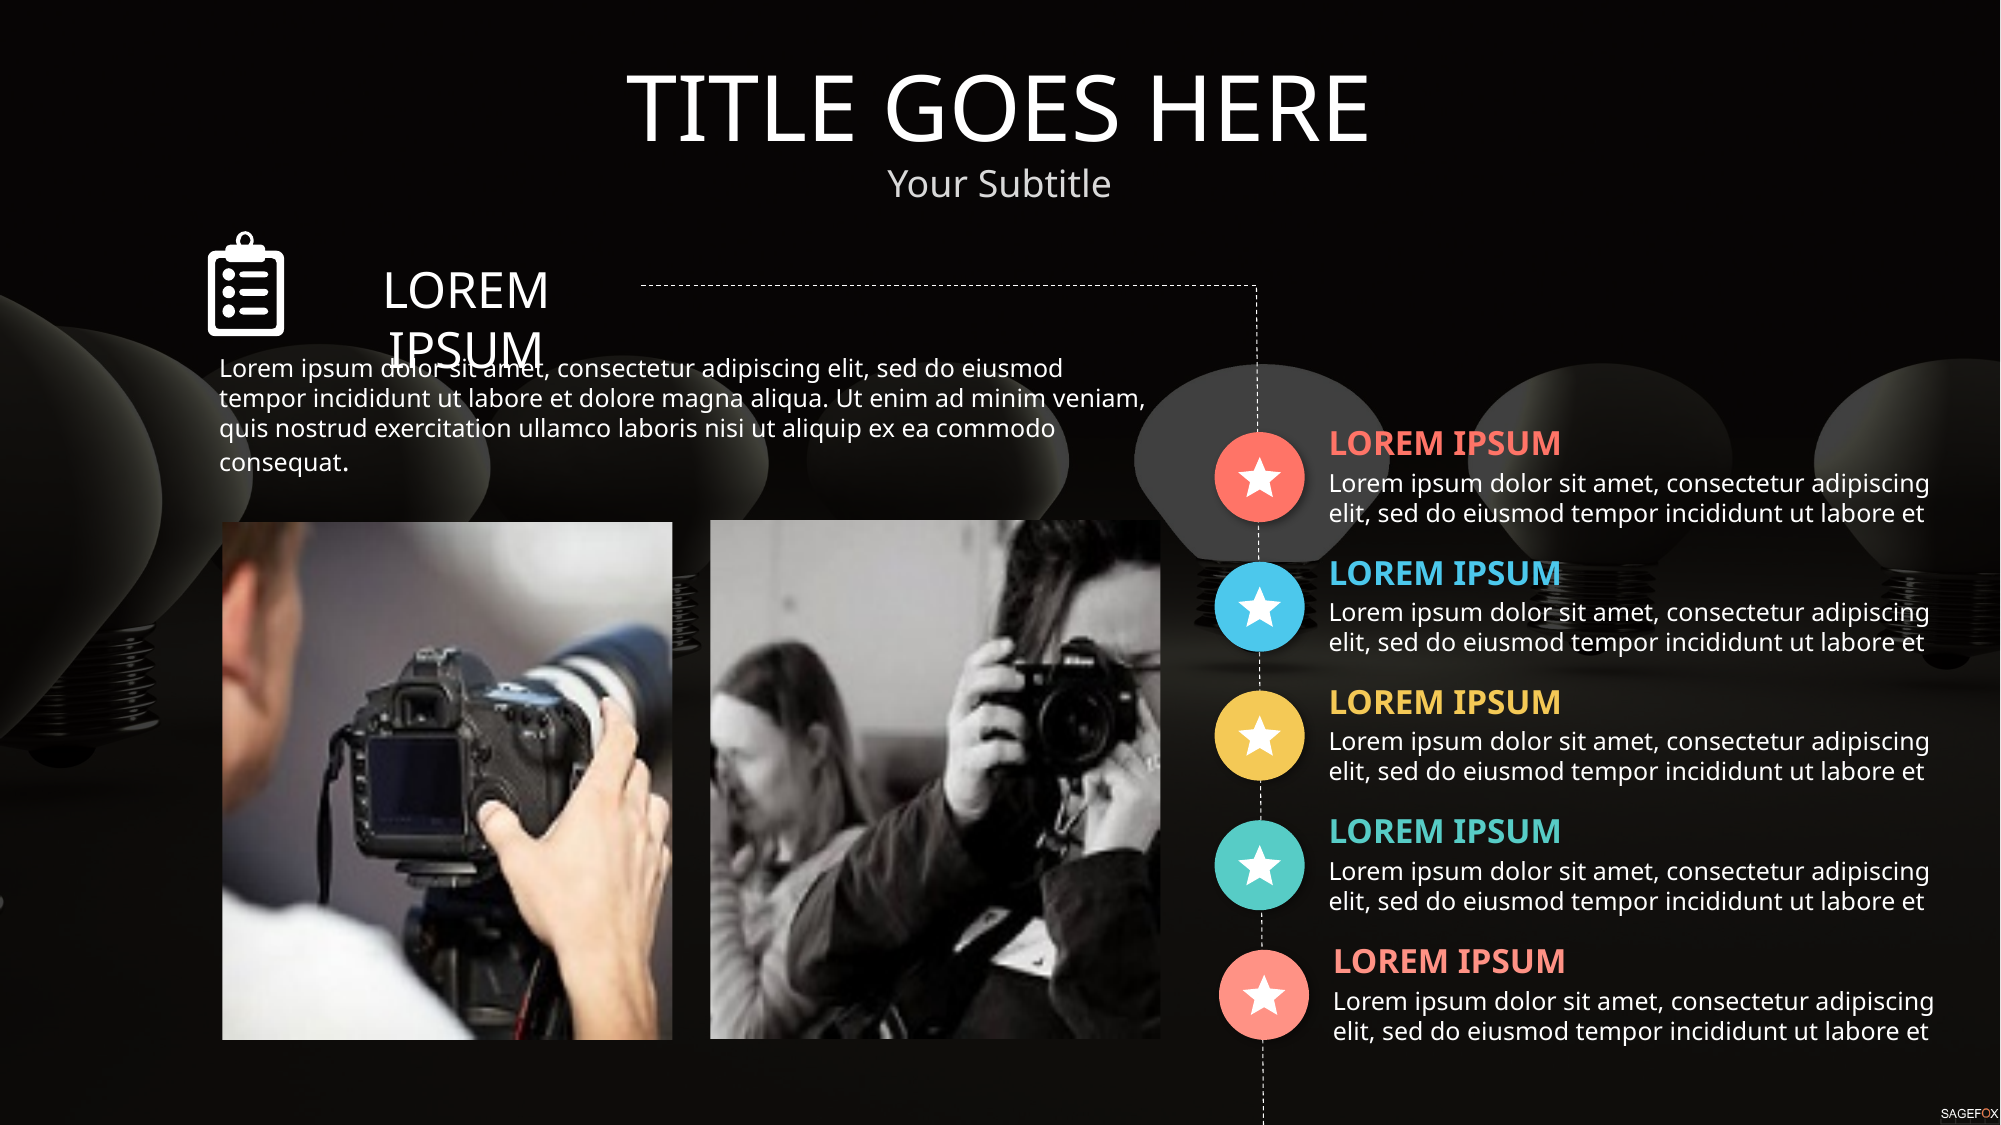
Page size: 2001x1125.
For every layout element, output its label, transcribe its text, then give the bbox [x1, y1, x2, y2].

text_box TITLE GOES HERE Your Subtitle [548, 42, 1452, 212]
text_box LOREM IPSUM Lorem ipsum dolor sit amet, consectetur adipiscing elit, sed do eiusmod tempor incididunt ut labore et [1318, 546, 1953, 662]
text_box LOREM IPSUM Lorem ipsum dolor sit amet, consectetur adipiscing elit, sed do eiusmod tempor incididunt ut labore et [1318, 417, 1953, 533]
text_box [1214, 561, 1305, 652]
text_box [709, 520, 1161, 1039]
text_box Lorem ipsum dolor sit amet, consectetur adipiscing elit, sed do eiusmod tempor incididunt ut labore et dolore magna aliqua. Ut enim ad minim veniam, quis nostrud exercitation ullamco laboris nisi ut aliquip ex ea commodo consequat. [204, 344, 1168, 485]
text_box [1256, 781, 1264, 820]
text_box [207, 231, 285, 337]
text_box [1256, 911, 1264, 949]
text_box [1214, 820, 1305, 911]
text_box LOREM IPSUM Lorem ipsum dolor sit amet, consectetur adipiscing elit, sed do eiusmod tempor incididunt ut labore et [1322, 935, 1958, 1050]
text_box LOREM IPSUM Lorem ipsum dolor sit amet, consectetur adipiscing elit, sed do eiusmod tempor incididunt ut labore et [1318, 805, 1953, 921]
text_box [1256, 287, 1264, 432]
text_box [1256, 652, 1264, 690]
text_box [1256, 1040, 1264, 1125]
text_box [1218, 949, 1309, 1040]
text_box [1214, 690, 1305, 781]
text_box LOREM IPSUM Lorem ipsum dolor sit amet, consectetur adipiscing elit, sed do eiusmod tempor incididunt ut labore et [1318, 675, 1953, 791]
picture [0, 0, 2001, 1125]
text_box LOREM IPSUM [292, 250, 642, 344]
text_box [221, 521, 673, 1041]
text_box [1256, 523, 1264, 561]
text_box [1214, 432, 1305, 523]
